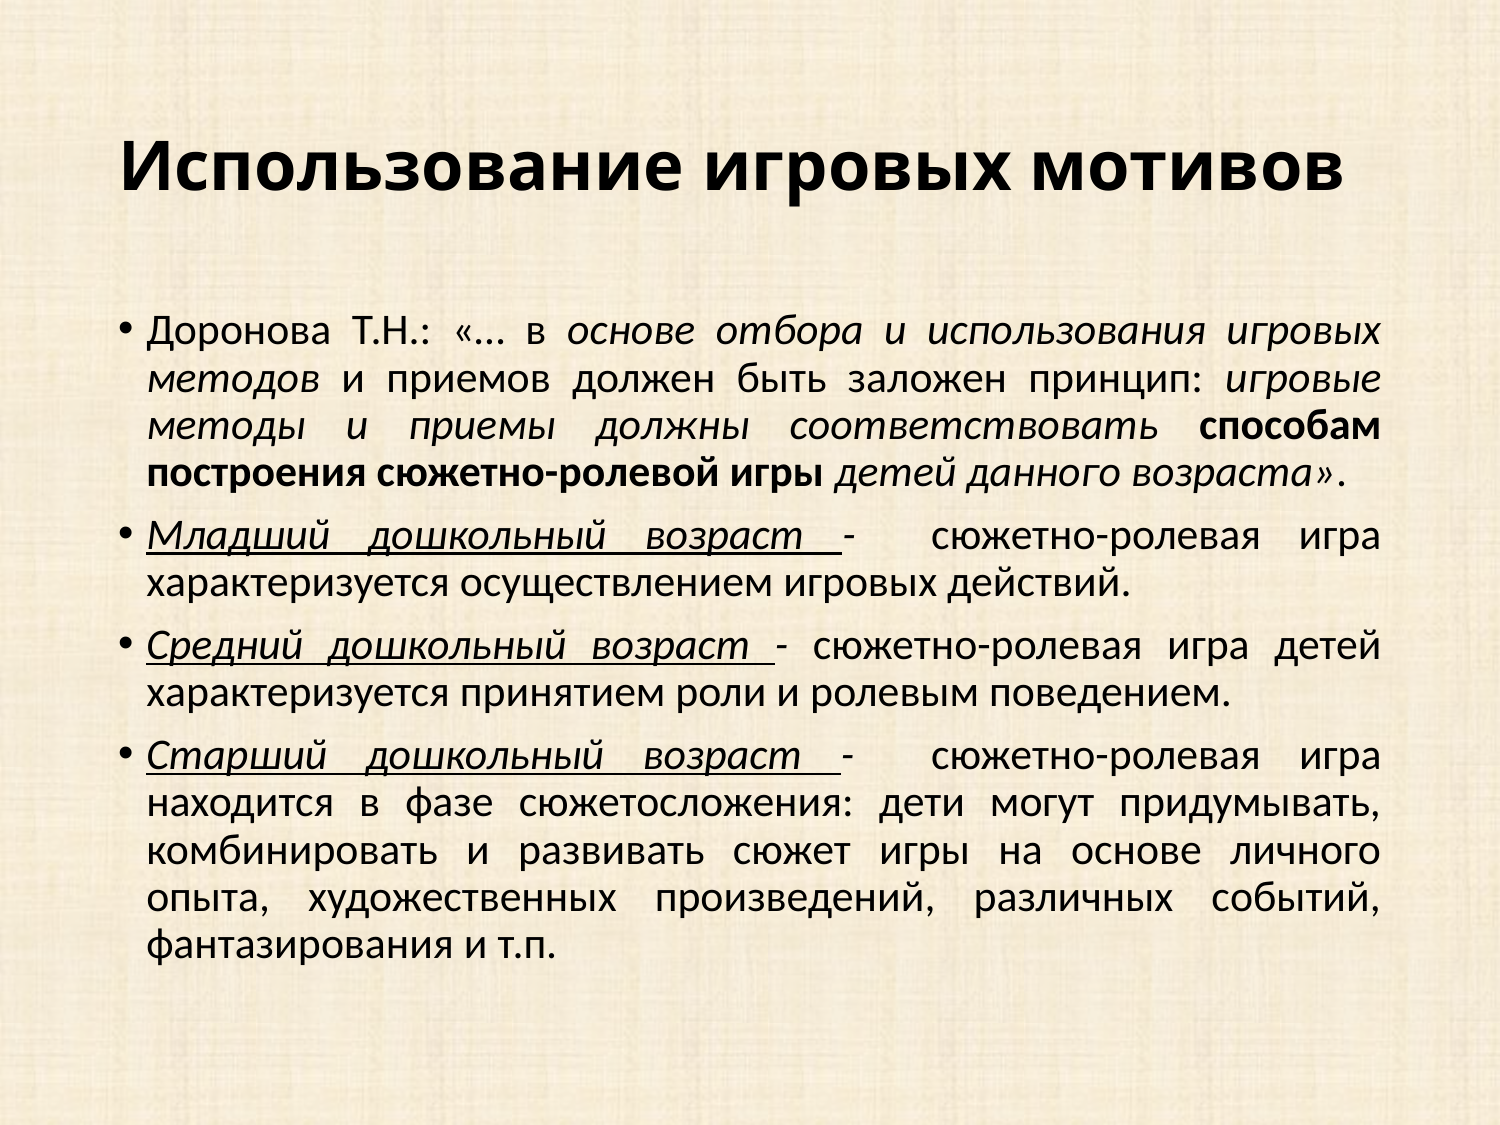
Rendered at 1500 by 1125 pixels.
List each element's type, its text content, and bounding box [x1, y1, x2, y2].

title Использование игровых мотивов [103, 59, 1397, 278]
list Доронова Т.Н.: «… в основе отбора и использования игровых методов и приемов должен быть заложен принцип: игровые методы и приемы должны соответствовать способам построения сюжетно-ролевой игры детей данного возраста». Младший дошкольный возраст - сюжетно-ролевая игра характеризуется осуществлением игровых действий. Средний дошкольный возраст - сюжетно-ролевая игра детей характеризуется принятием роли и ролевым поведением. Старший дошкольный возраст - сюжетно-ролевая игра находится в фазе сюжетосложения: дети могут придумывать, комбинировать и развивать сюжет игры на основе личного опыта, художественных произведений, различных событий, фантазирования и т.п. [103, 299, 1397, 1014]
